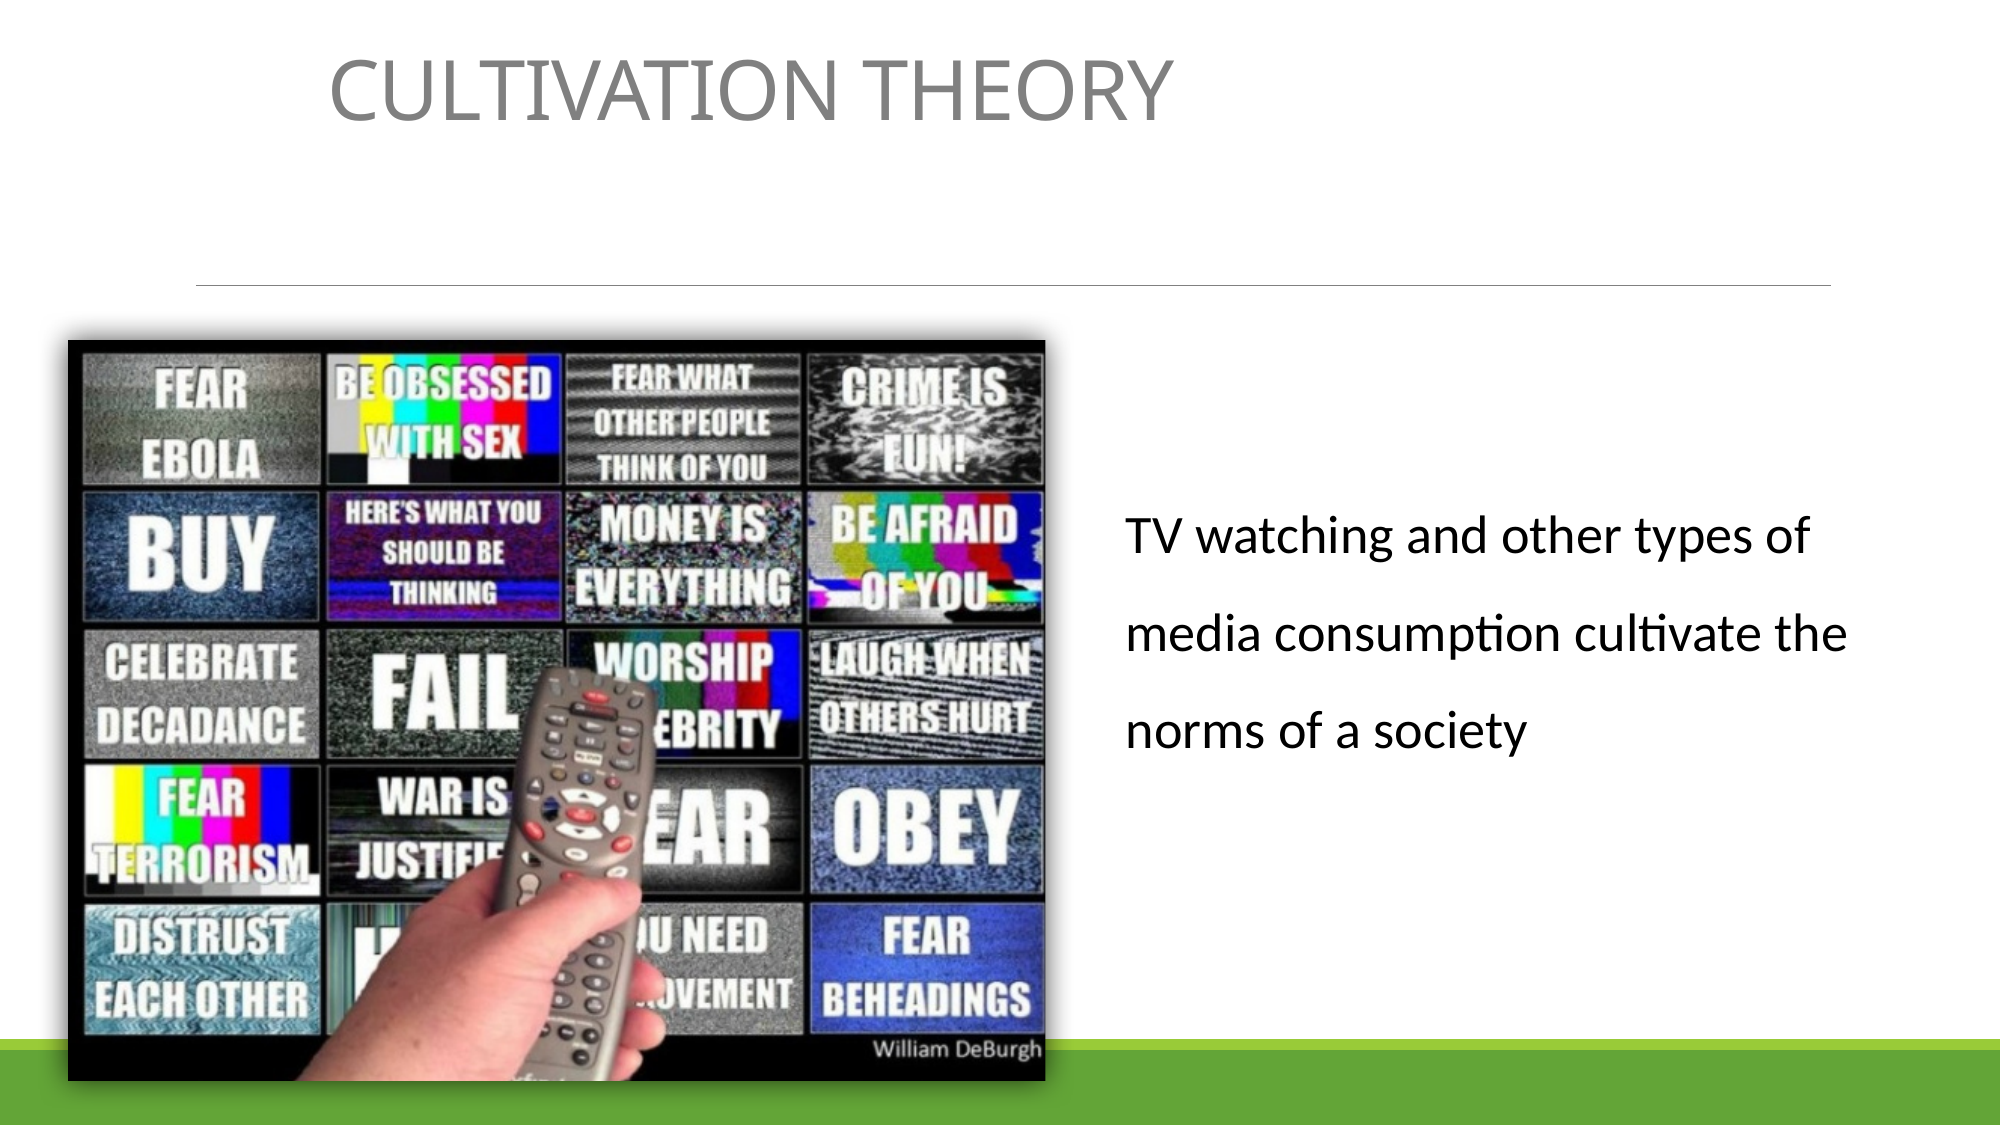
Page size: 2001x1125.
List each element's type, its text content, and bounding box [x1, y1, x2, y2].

text_box TV watching and other types of media consumption cultivate the norms of a society [1110, 459, 1943, 767]
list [67, 340, 1046, 1082]
title Cultivation theory [312, 37, 1663, 225]
